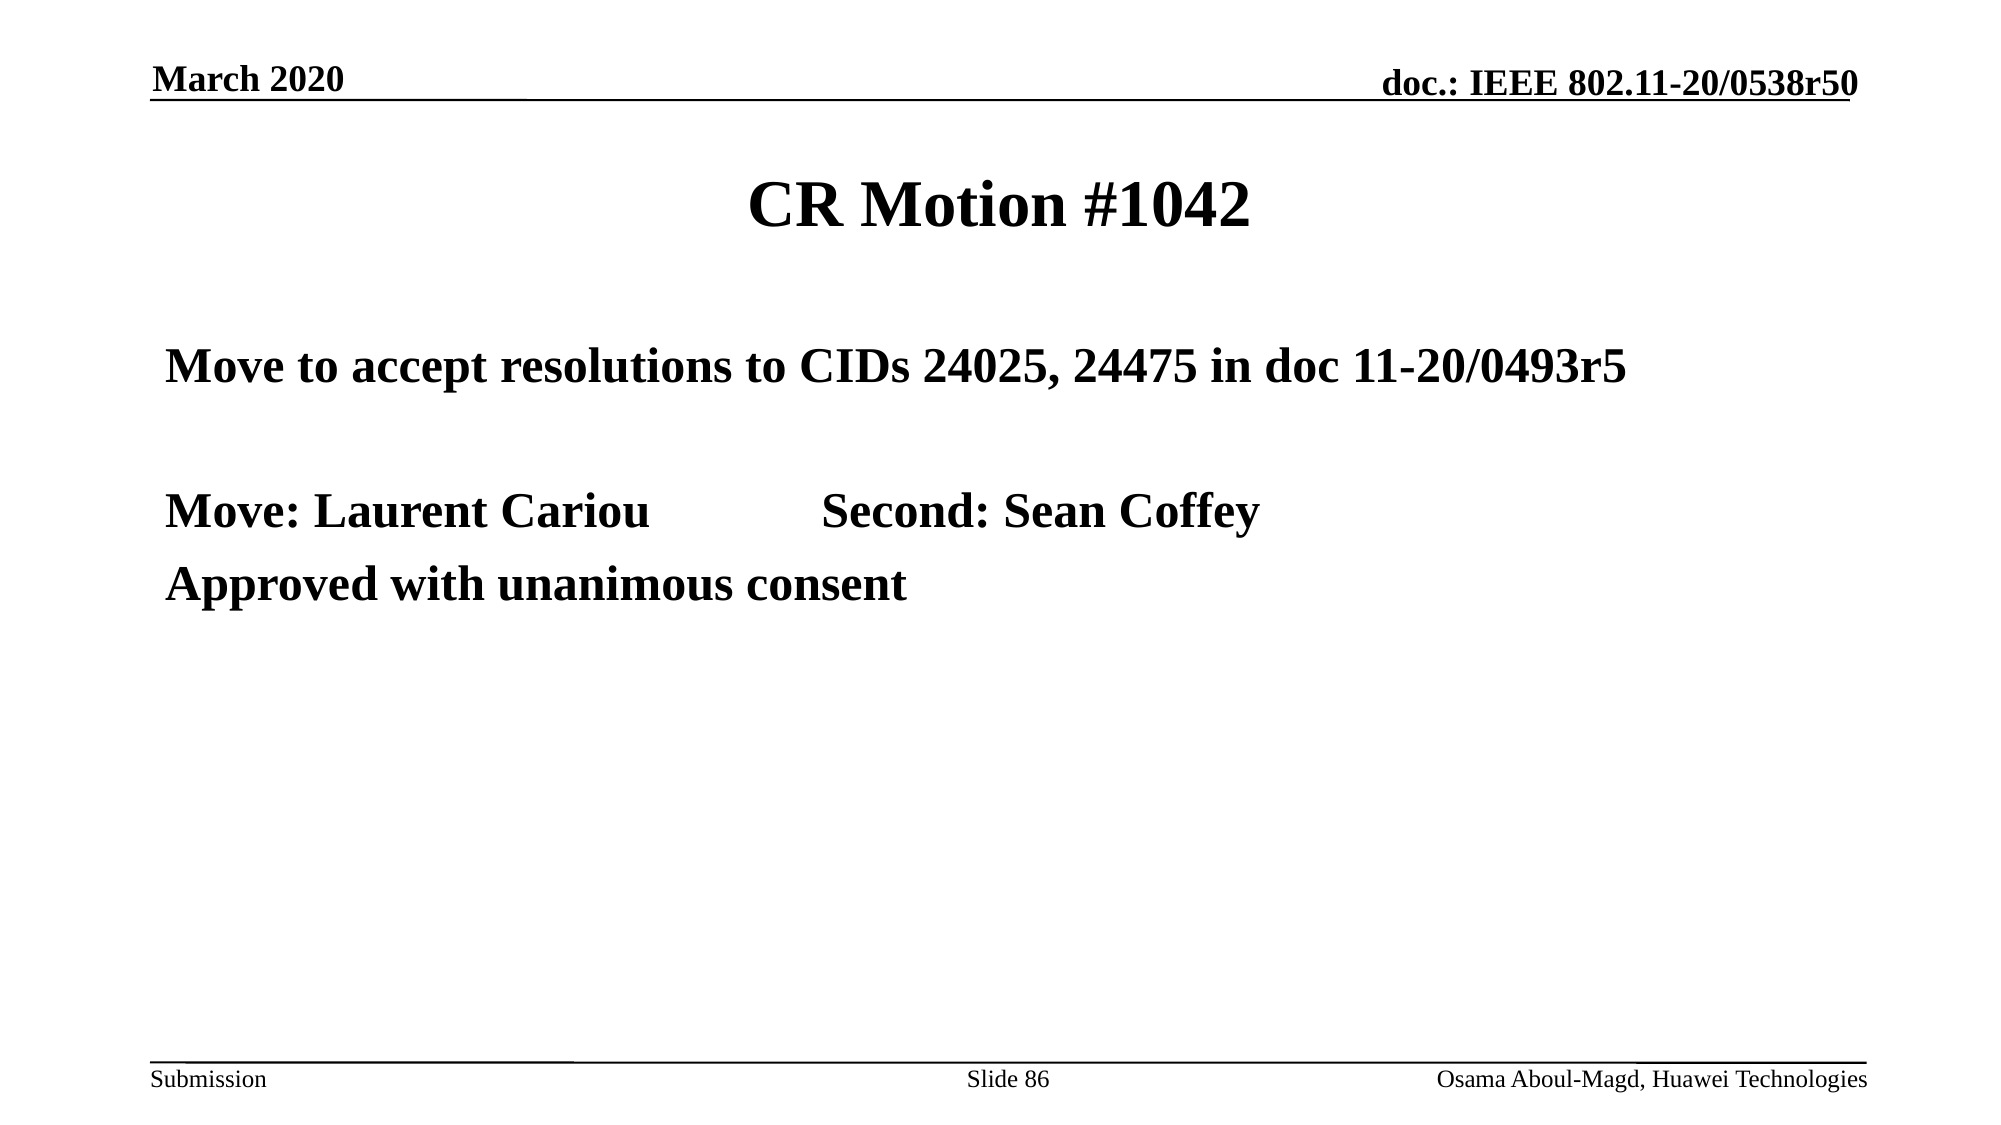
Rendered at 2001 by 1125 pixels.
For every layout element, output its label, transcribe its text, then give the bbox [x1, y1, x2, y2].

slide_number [152, 54, 563, 100]
list Move to accept resolutions to CIDs 24025, 24475 in doc 11-20/0493r5 Move: Laurent Cariou Second: Sean Coffey Approved with unanimous consent [149, 324, 1850, 1000]
title CR Motion #1042 [149, 112, 1850, 288]
slide_number Slide 86 [950, 1061, 1067, 1123]
footer Osama Aboul-Magd, Huawei Technologies [1171, 1061, 1869, 1093]
